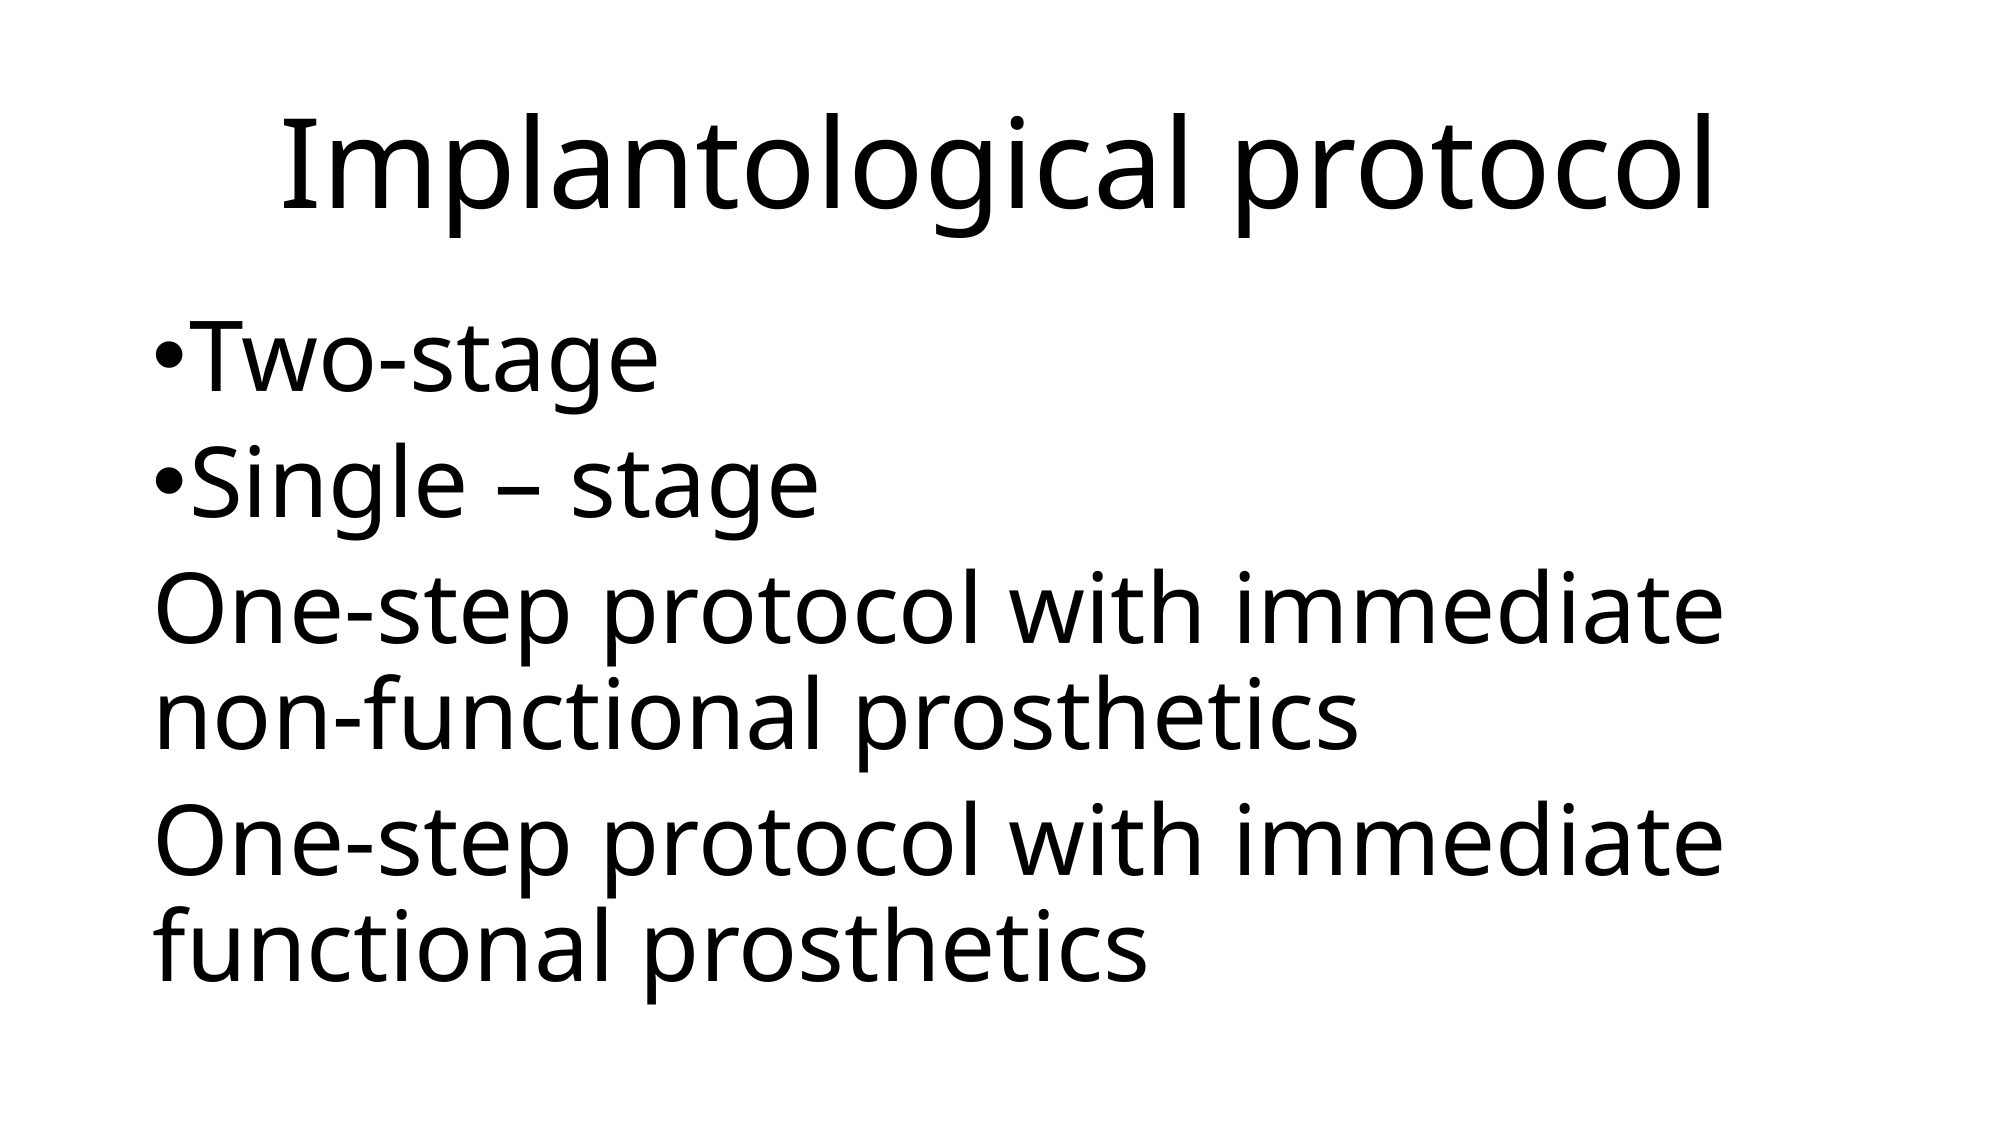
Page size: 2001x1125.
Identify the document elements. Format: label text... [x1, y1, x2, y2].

list Two-stage Single – stage One-step protocol with immediate non-functional prosthetics One-step protocol with immediate functional prosthetics [137, 299, 1863, 1014]
title Implantological protocol [137, 59, 1863, 278]
